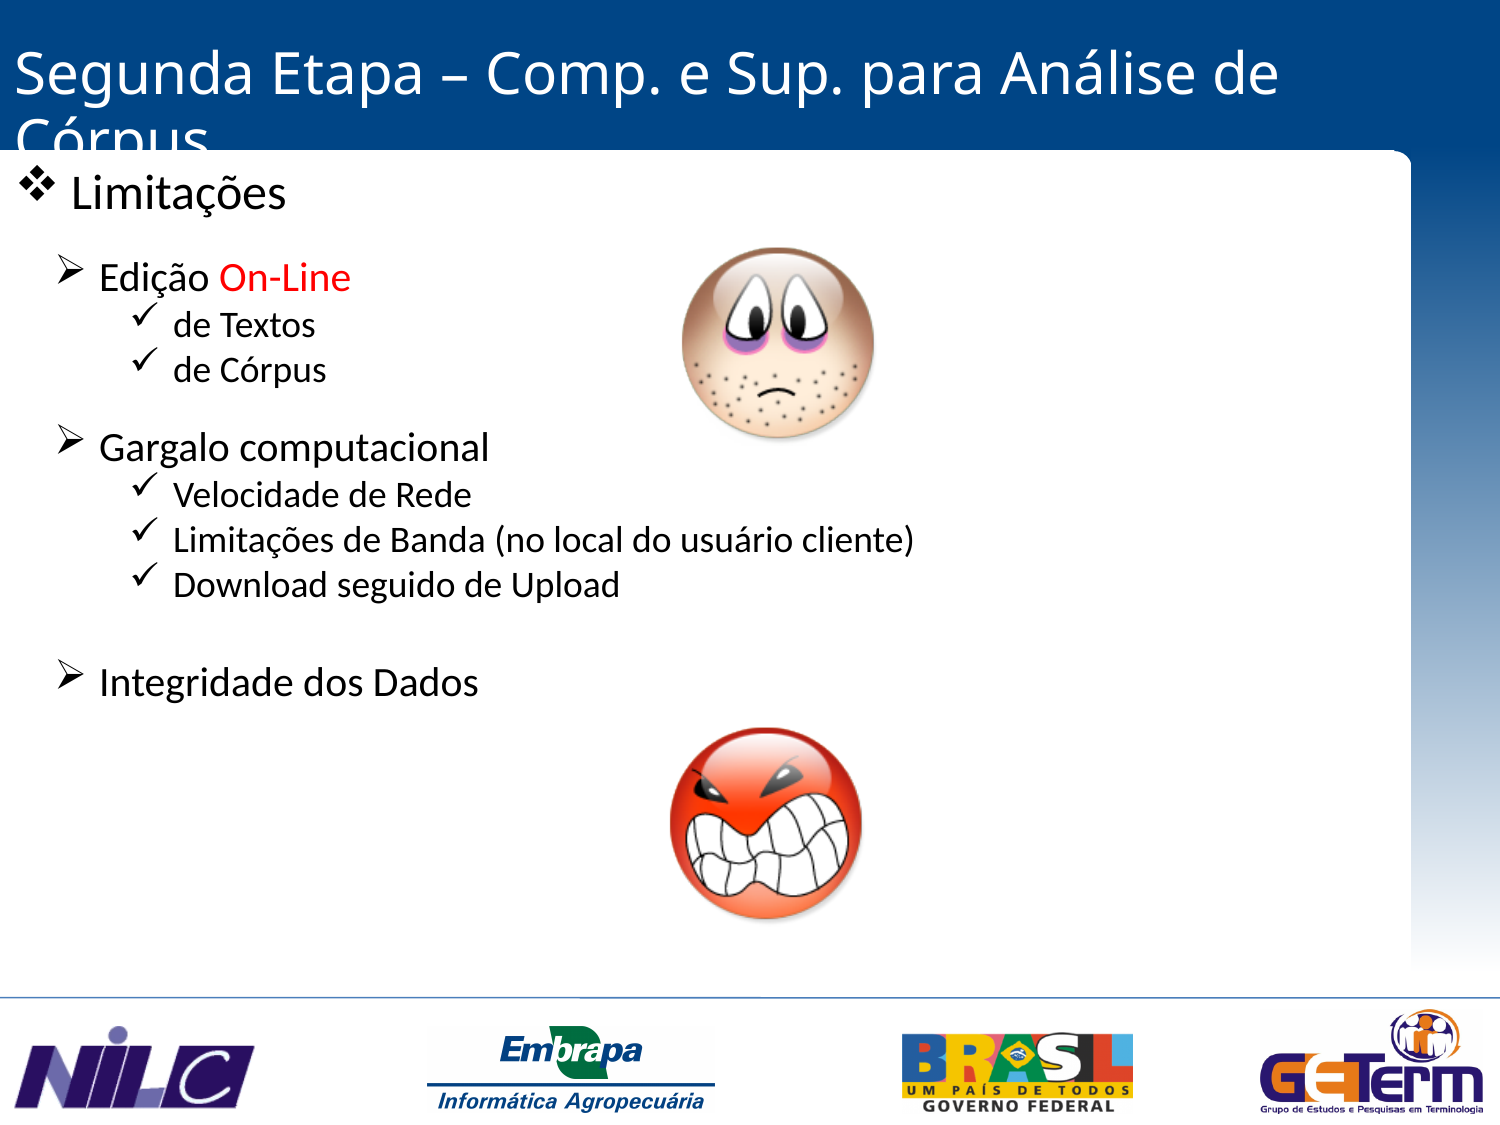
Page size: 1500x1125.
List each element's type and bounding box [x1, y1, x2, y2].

picture [11, 1025, 258, 1112]
picture [1260, 1009, 1483, 1114]
picture [679, 245, 880, 447]
picture [667, 726, 869, 927]
picture [902, 1032, 1133, 1114]
text_box [0, 0, 1500, 973]
